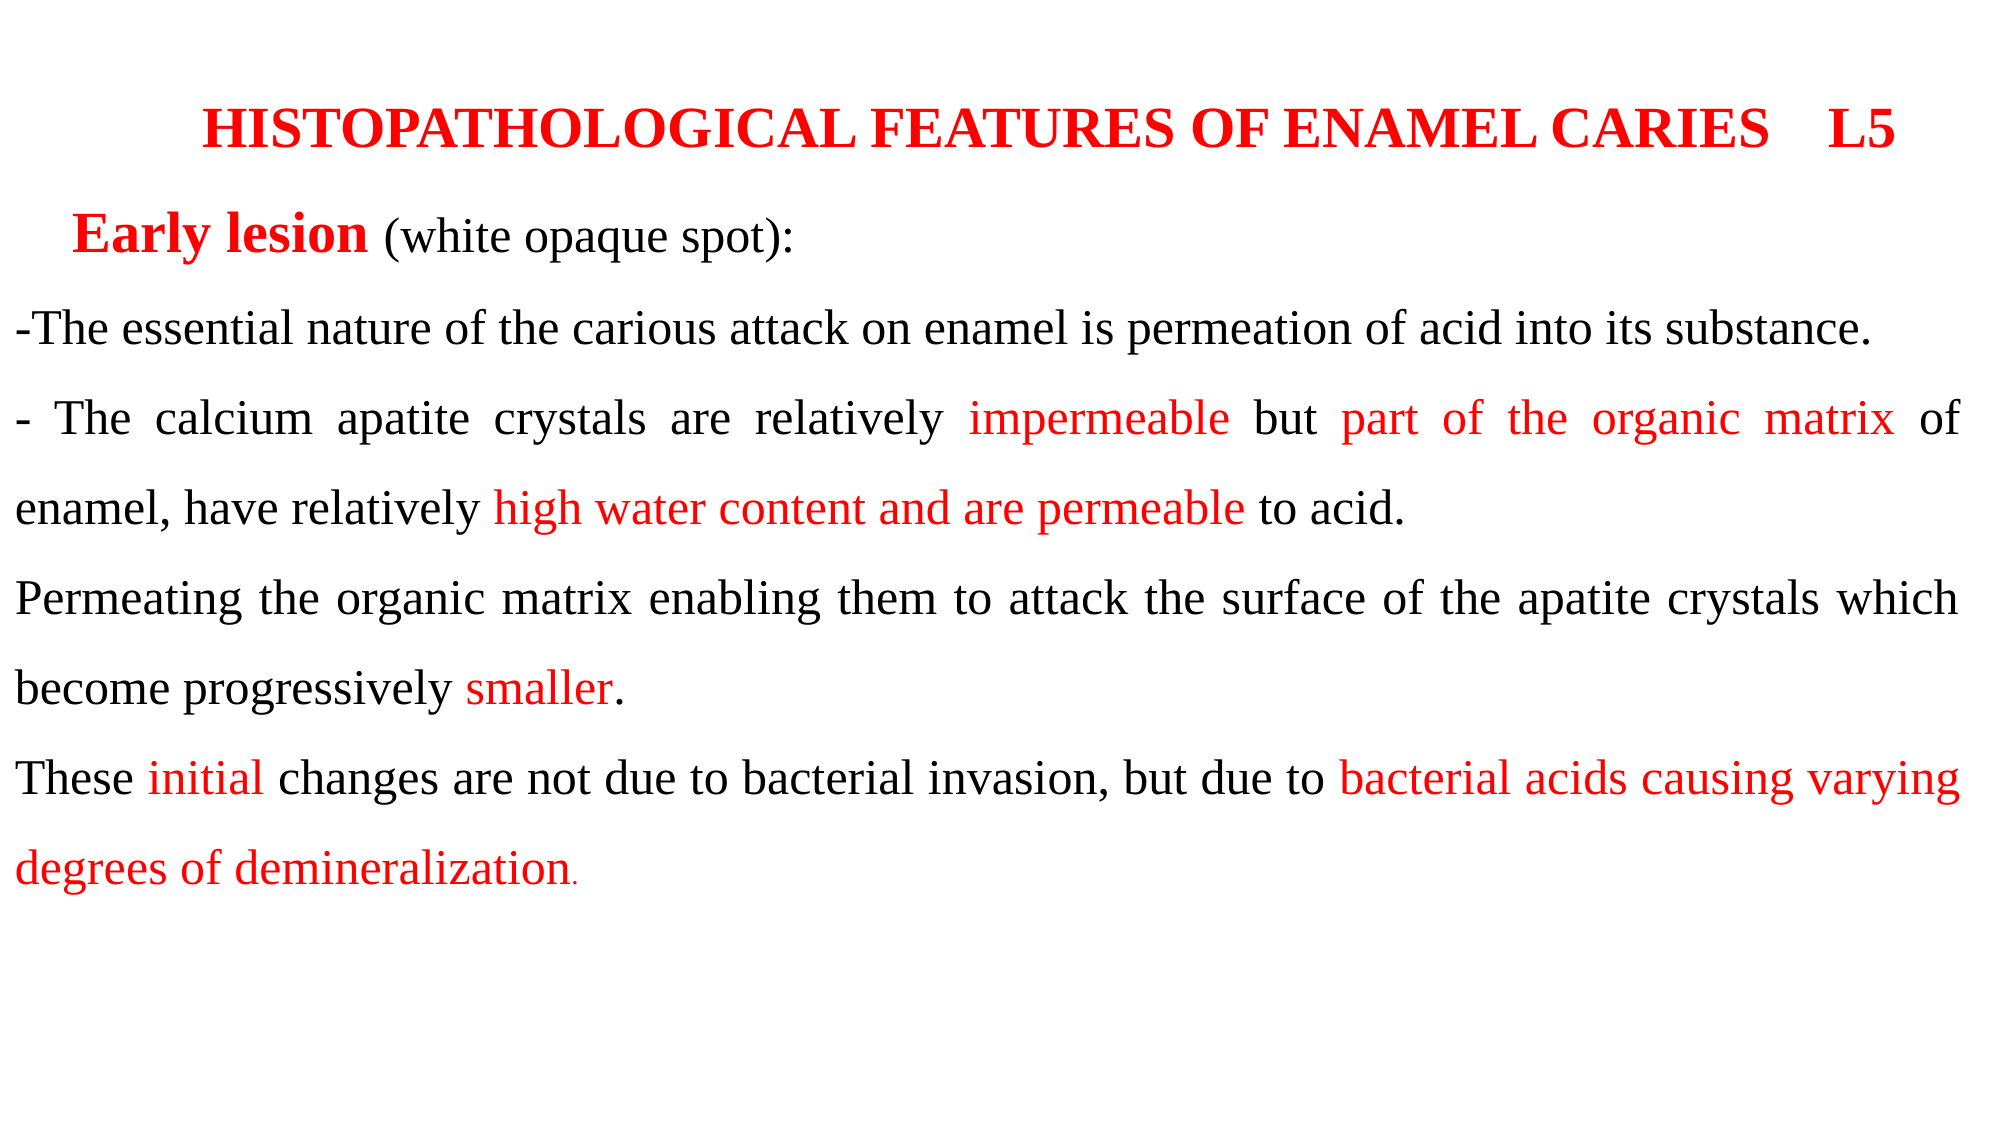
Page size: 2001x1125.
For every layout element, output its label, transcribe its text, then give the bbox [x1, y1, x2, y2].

text_box HISTOPATHOLOGICAL FEATURES OF ENAMEL CARIES L5 Early lesion (white opaque spot): -The essential nature of the carious attack on enamel is permeation of acid into its substance. - The calcium apatite crystals are relatively impermeable but part of the organic matrix of enamel, have relatively high water content and are permeable to acid. Permeating the organic matrix enabling them to attack the surface of the apatite crystals which become progressively smaller. These initial changes are not due to bacterial invasion, but due to bacterial acids causing varying degrees of demineralization. [0, 46, 1976, 902]
